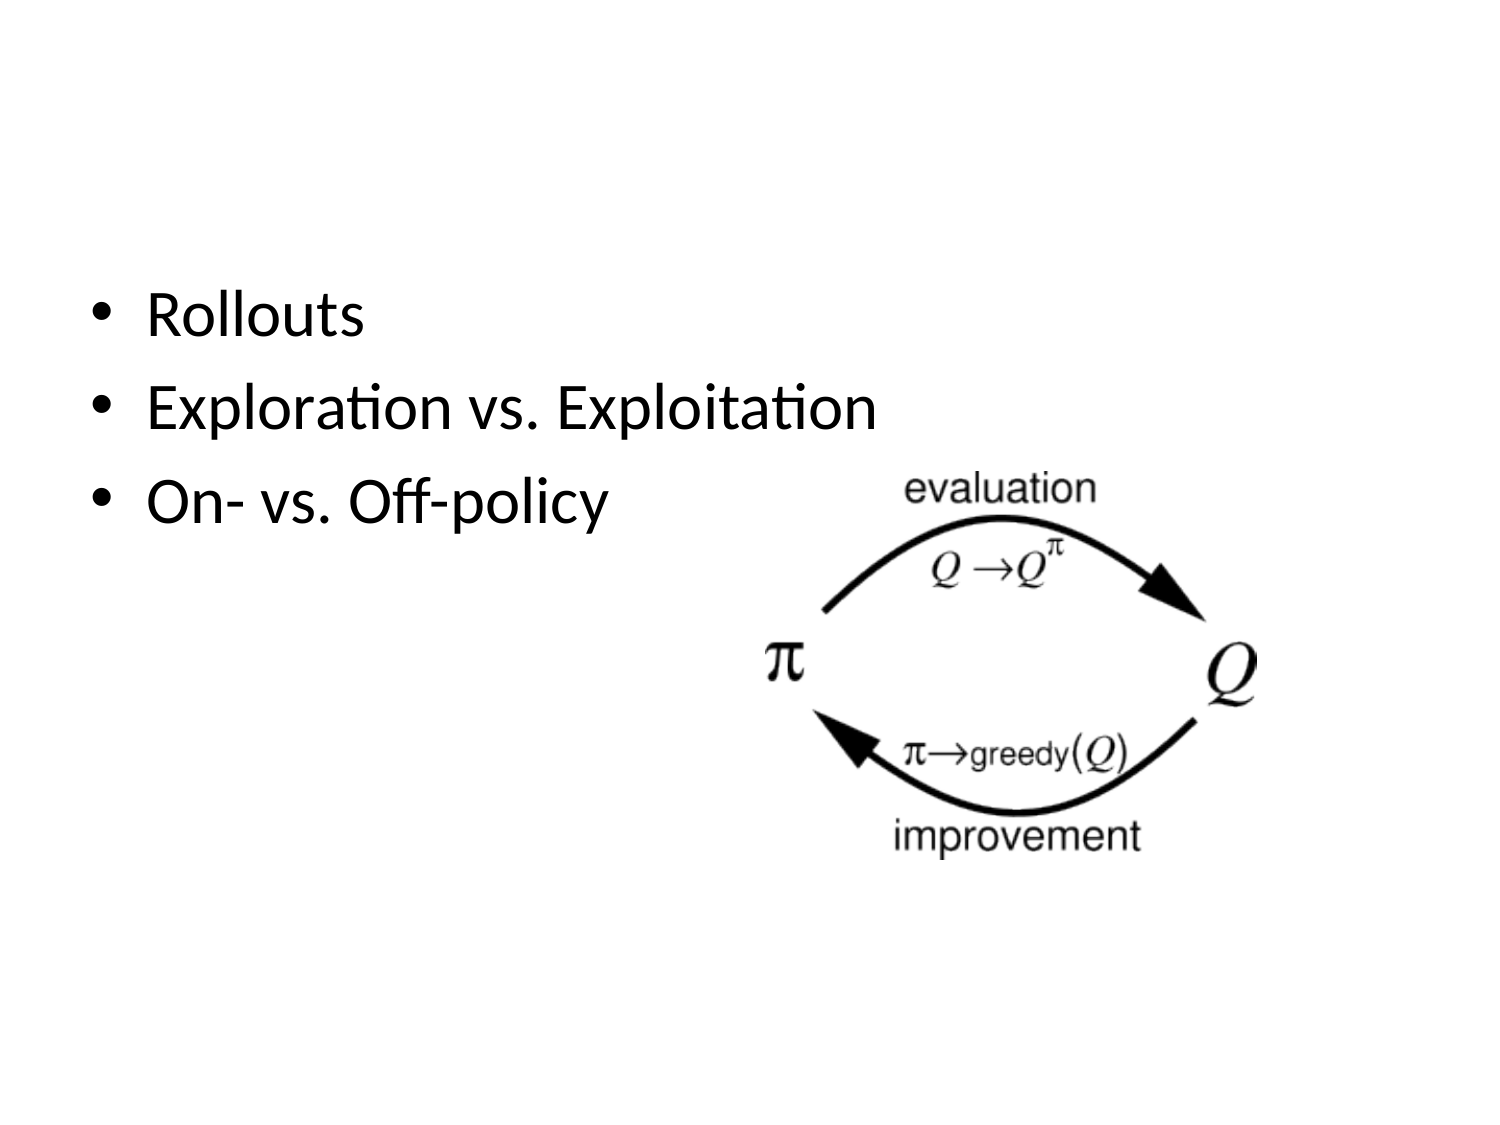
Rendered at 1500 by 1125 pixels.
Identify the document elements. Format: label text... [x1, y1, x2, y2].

list Rollouts Exploration vs. Exploitation On- vs. Off-policy [75, 262, 1425, 1005]
picture [764, 471, 1258, 860]
